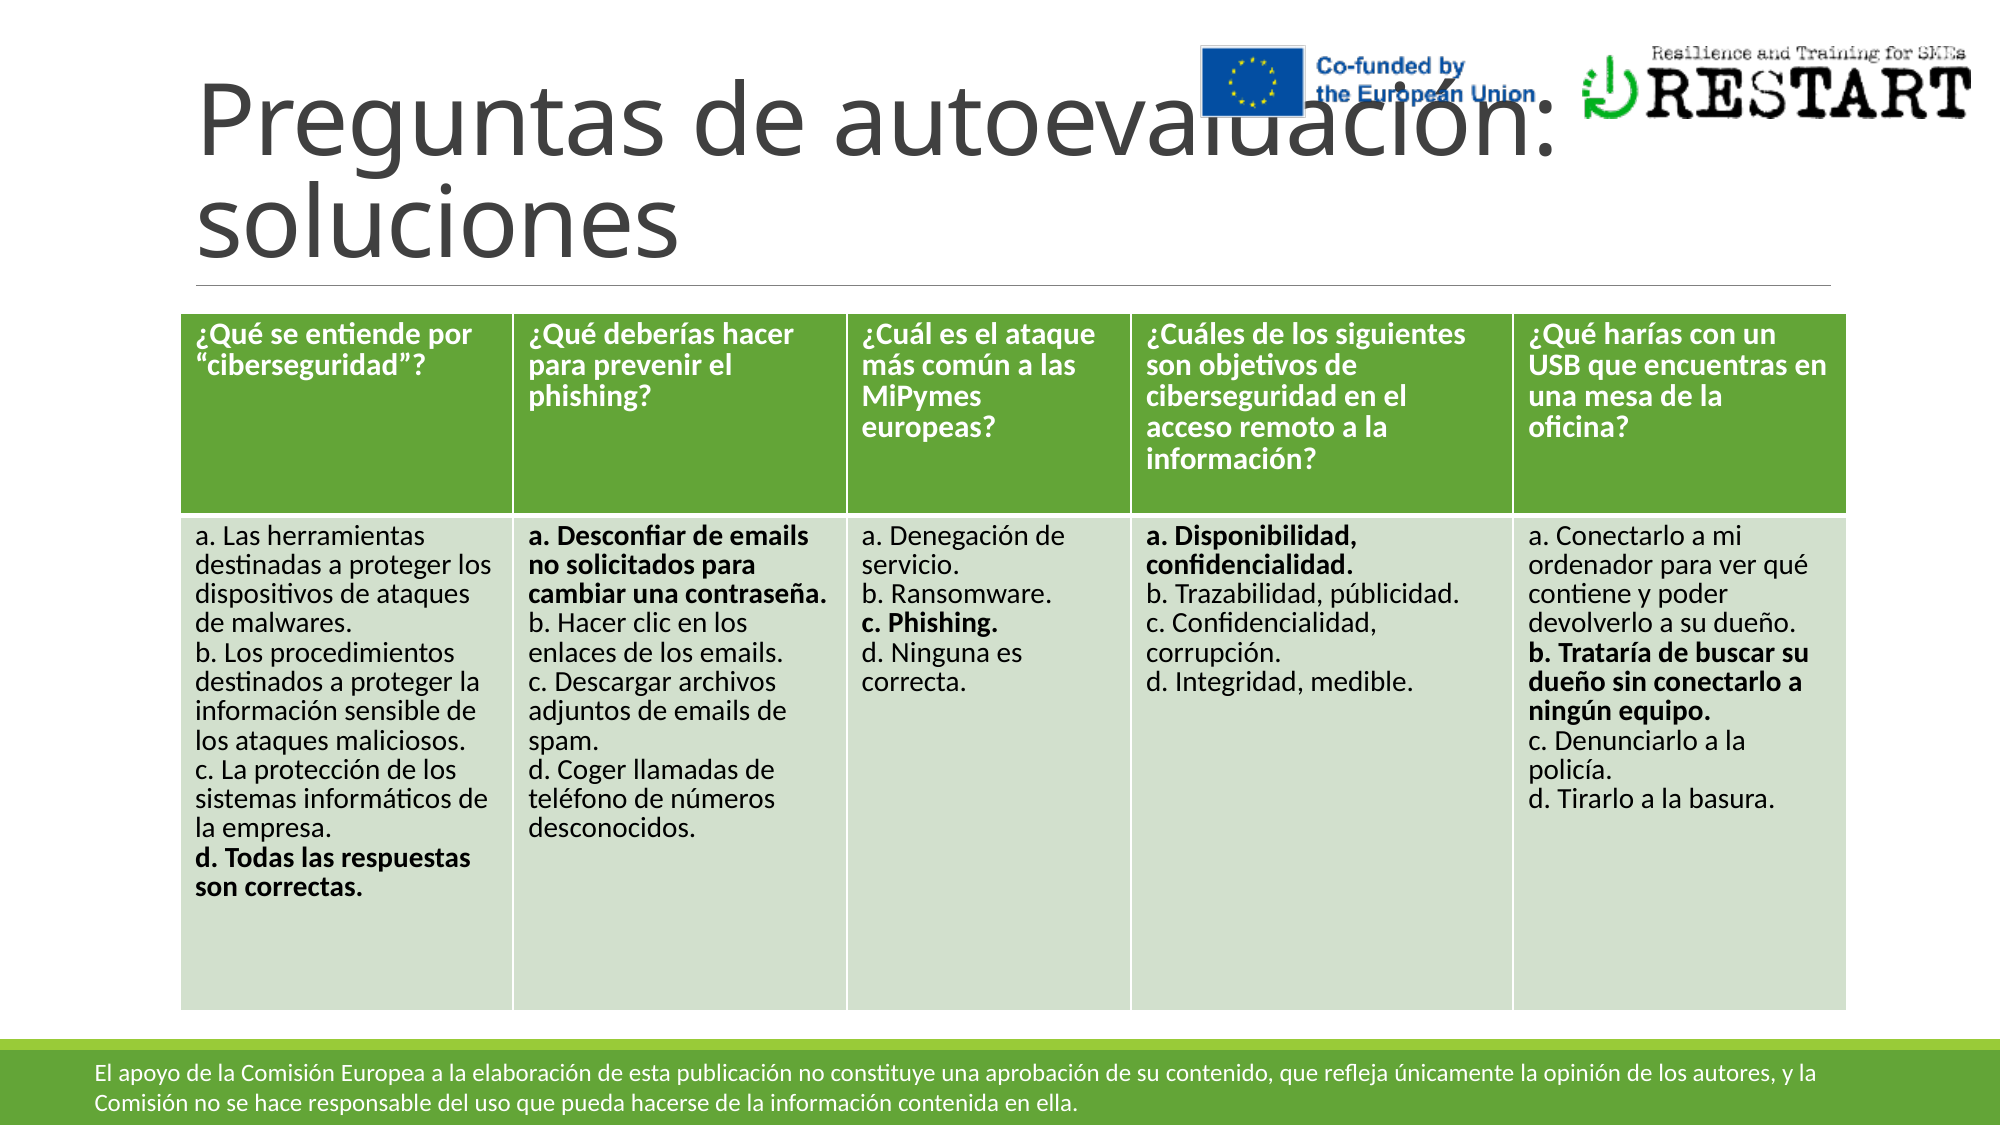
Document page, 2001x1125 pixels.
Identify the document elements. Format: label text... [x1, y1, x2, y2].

text_box El apoyo de la Comisión Europea a la elaboración de esta publicación no constituye una aprobación de su contenido, que refleja únicamente la opinión de los autores, y la Comisión no se hace responsable del uso que pueda hacerse de la información contenida en ella. [79, 1049, 1925, 1124]
table_header ¿Qué harías con un USB que encuentras en una mesa de la oficina? [1514, 314, 1846, 513]
title Preguntas de autoevaluación: soluciones [180, 47, 1830, 285]
picture [1197, 44, 1561, 122]
table_header ¿Cuál es el ataque más común a las MiPymes europeas? [848, 314, 1130, 513]
table_cell a. Desconfiar de emails no solicitados para cambiar una contraseña. b. Hacer clic en los enlaces de los emails. c. Descargar archivos adjuntos de emails de spam. d. Coger llamadas de teléfono de números desconocidos. [514, 518, 846, 1010]
table_header ¿Qué se entiende por “ciberseguridad”? [181, 314, 512, 513]
table_cell a. Denegación de servicio. b. Ransomware. c. Phishing. d. Ninguna es correcta. [848, 518, 1130, 1010]
picture [1582, 46, 1971, 119]
table_header ¿Cuáles de los siguientes son objetivos de ciberseguridad en el acceso remoto a la información? [1132, 314, 1512, 513]
table_cell a. Conectarlo a mi ordenador para ver qué contiene y poder devolverlo a su dueño. b. Trataría de buscar su dueño sin conectarlo a ningún equipo. c. Denunciarlo a la policía. d. Tirarlo a la basura. [1514, 518, 1846, 1010]
table_cell a. Disponibilidad, confidencialidad. b. Trazabilidad, públicidad. c. Confidencialidad, corrupción. d. Integridad, medible. [1132, 518, 1512, 1010]
table_cell a. Las herramientas destinadas a proteger los dispositivos de ataques de malwares. b. Los procedimientos destinados a proteger la información sensible de los ataques maliciosos. c. La protección de los sistemas informáticos de la empresa. d. Todas las respuestas son correctas. [181, 518, 512, 1010]
table_header ¿Qué deberías hacer para prevenir el phishing? [514, 314, 846, 513]
